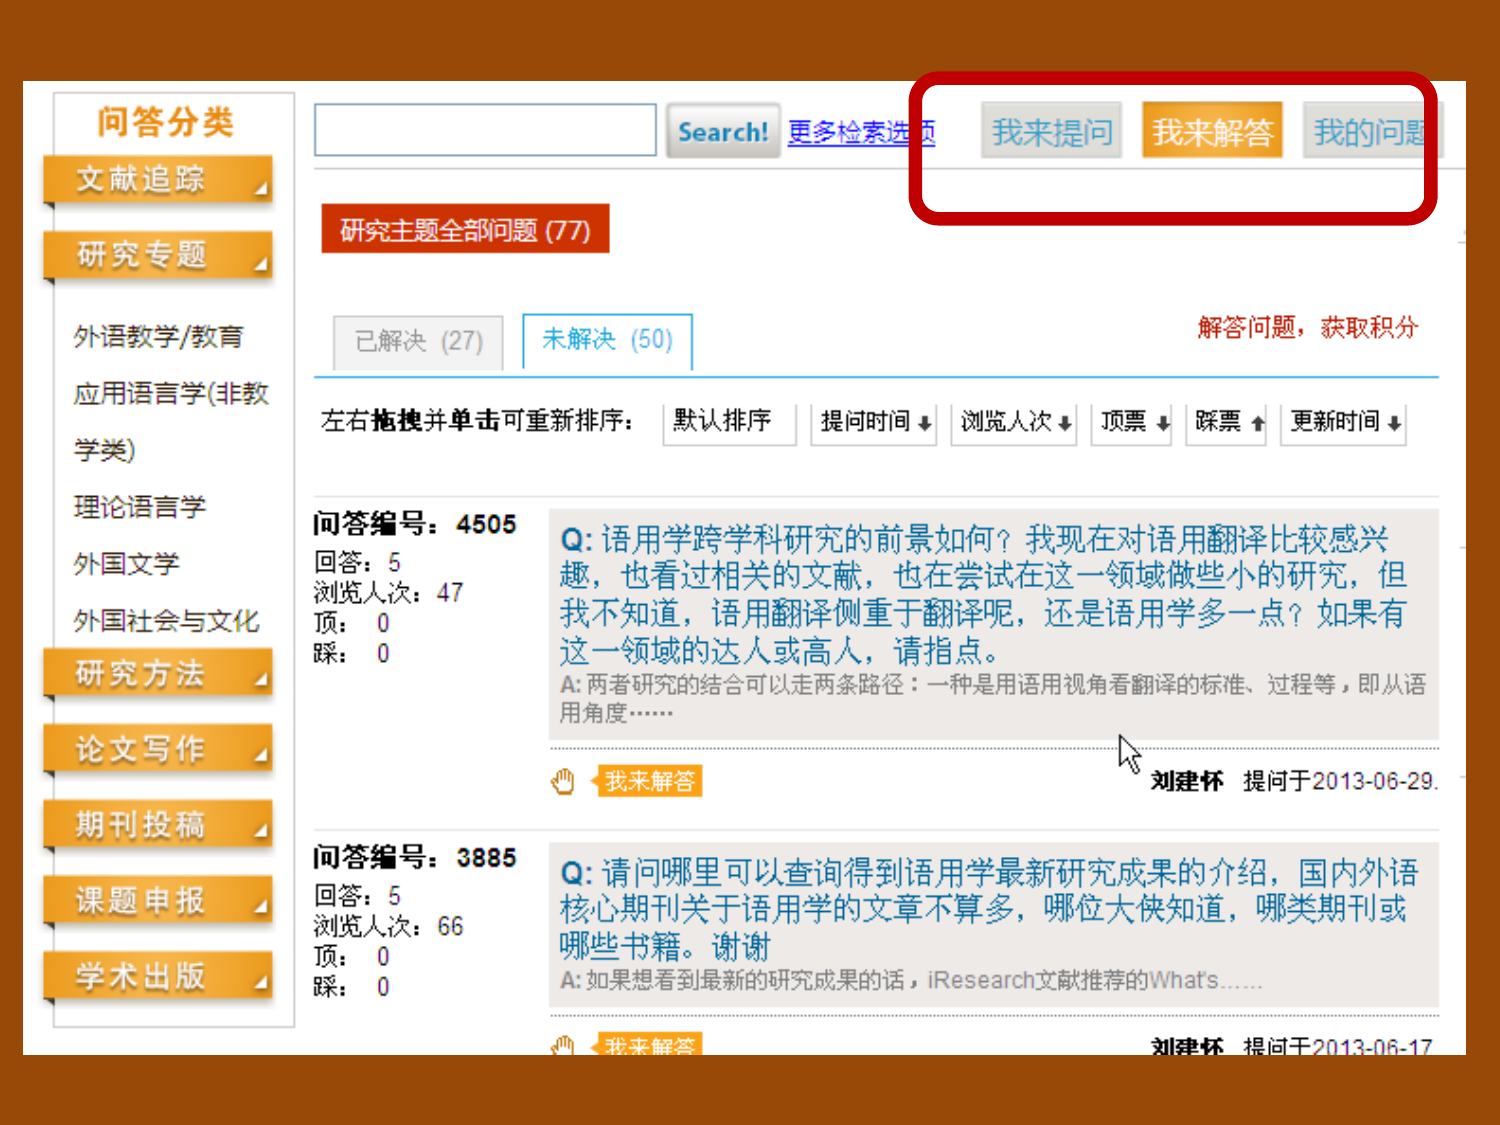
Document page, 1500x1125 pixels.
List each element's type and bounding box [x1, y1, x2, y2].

picture [22, 81, 1466, 1055]
text_box [923, 74, 1424, 80]
